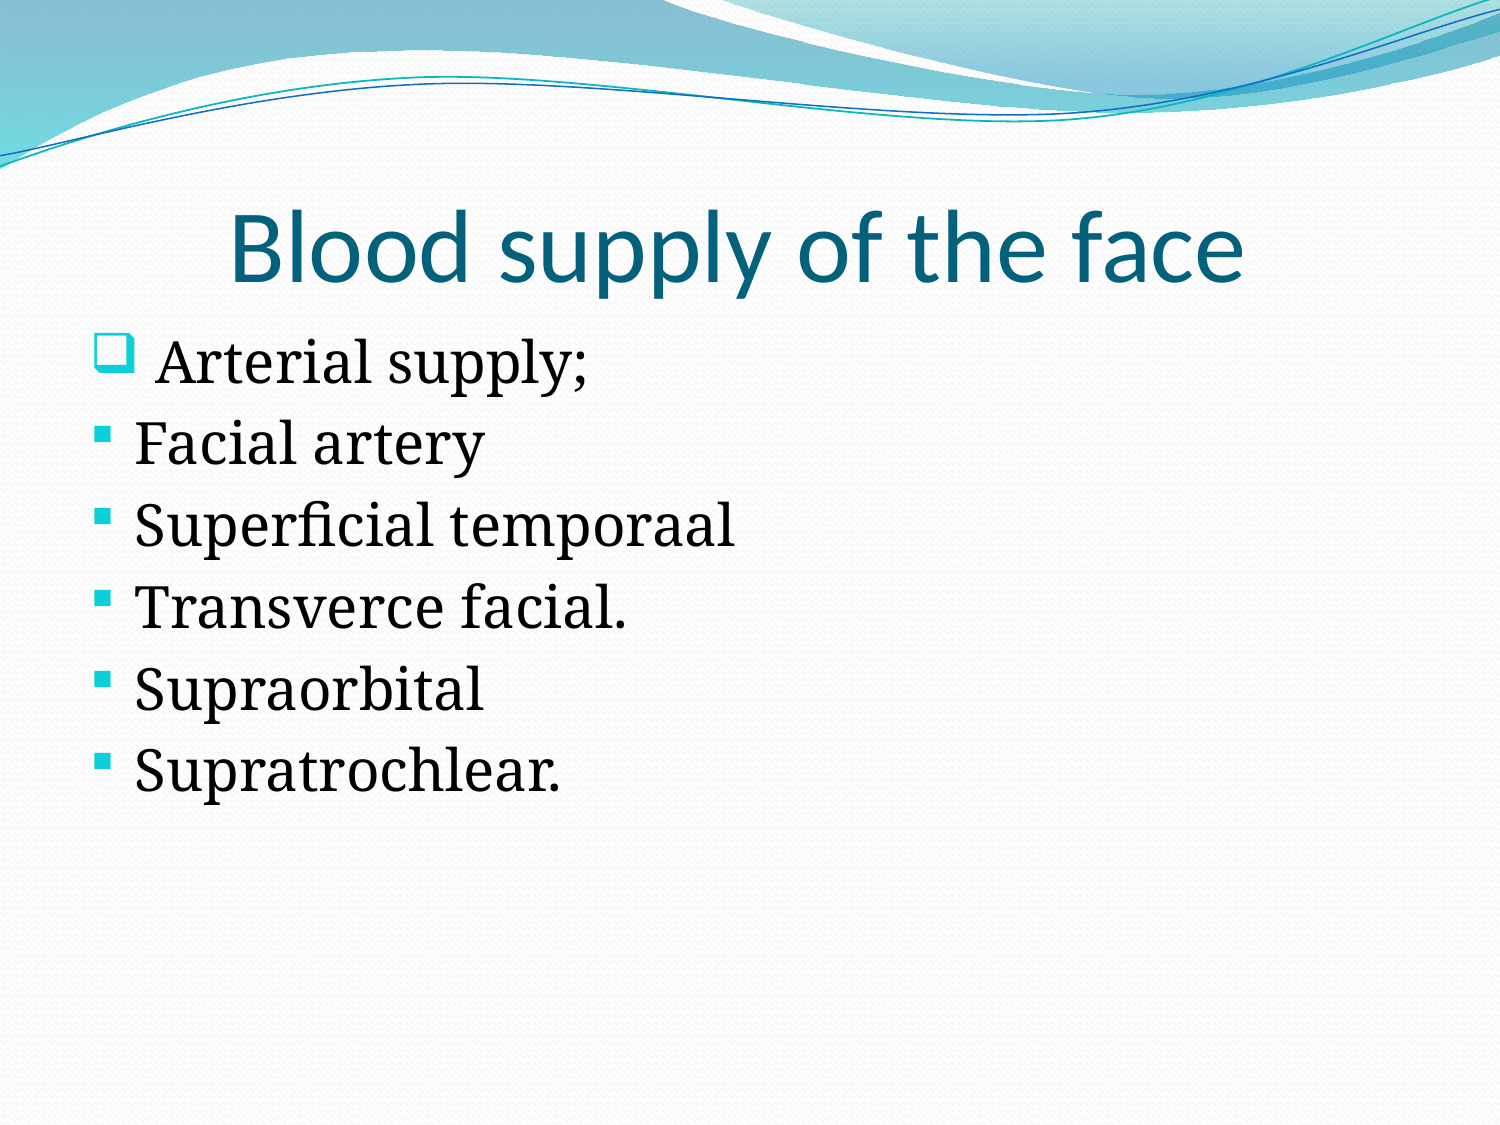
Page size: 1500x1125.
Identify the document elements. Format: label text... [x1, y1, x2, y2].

title Blood supply of the face [75, 115, 1425, 303]
list Arterial supply; Facial artery Superficial temporaal Transverce facial. Supraorbital Supratrochlear. [75, 317, 1425, 1038]
